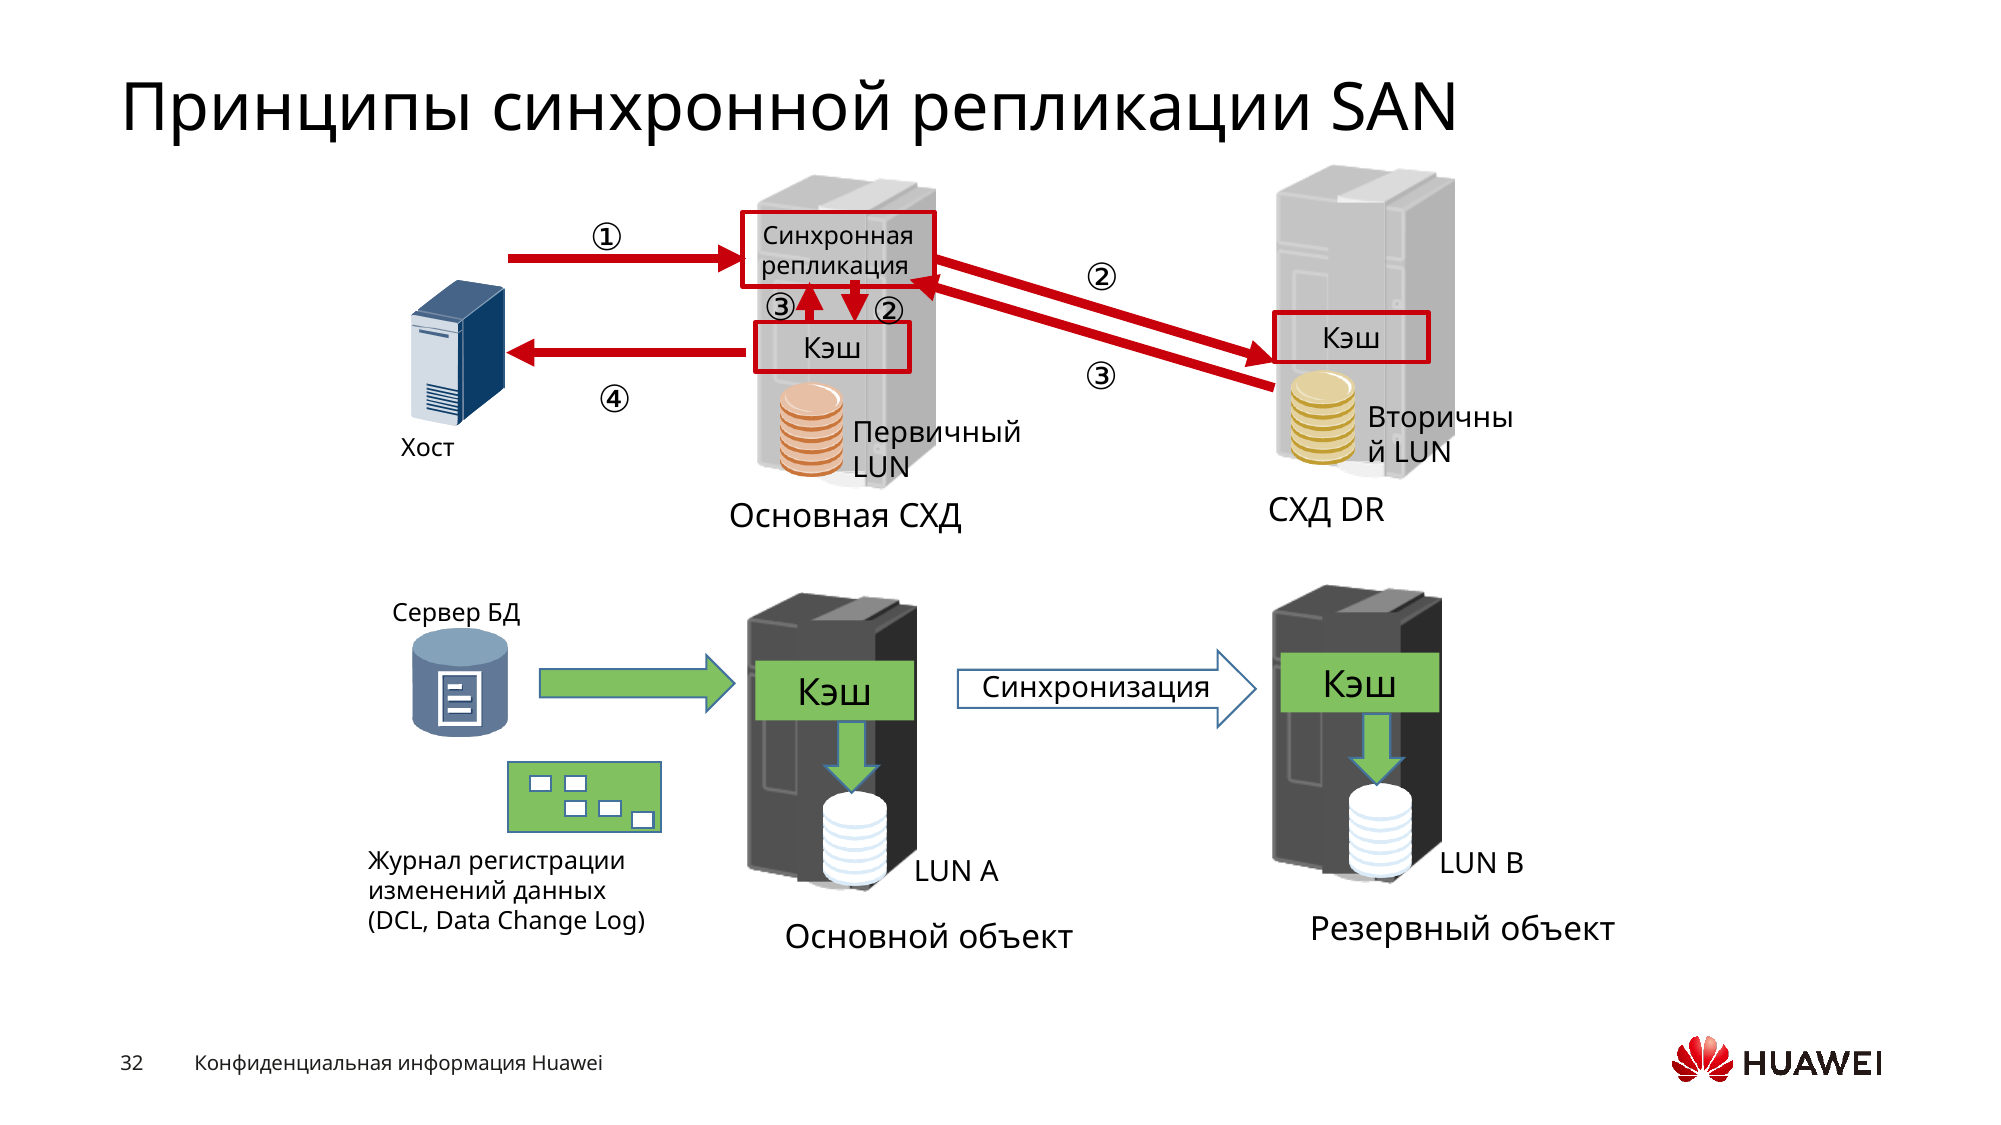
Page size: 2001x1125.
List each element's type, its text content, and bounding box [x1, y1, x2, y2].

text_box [353, 164, 1668, 964]
picture [1672, 1036, 1881, 1082]
title Принципы синхронной репликации SAN [120, 73, 1880, 155]
